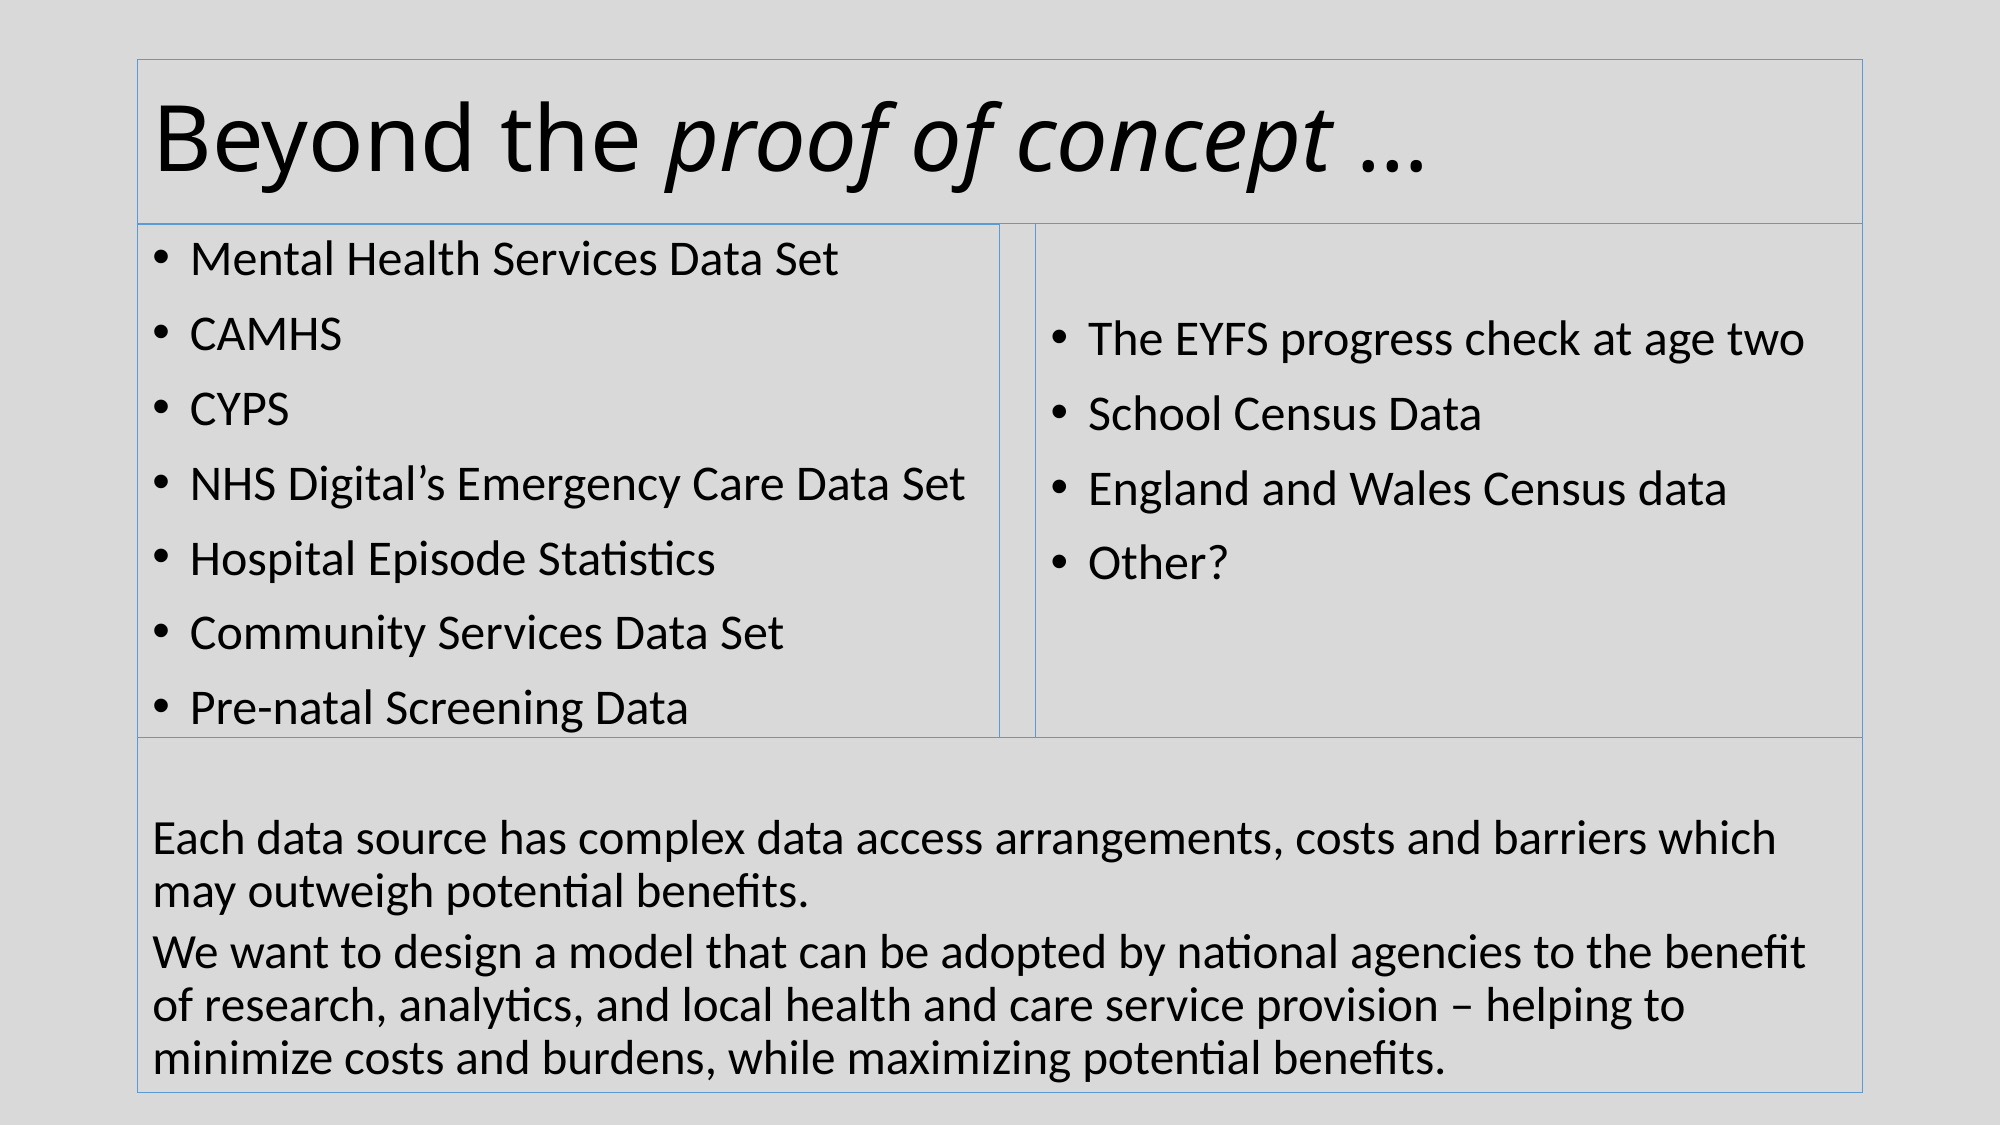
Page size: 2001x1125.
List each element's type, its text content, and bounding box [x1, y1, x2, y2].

text_box The EYFS progress check at age two School Census Data England and Wales Census data Other? [1035, 223, 1863, 737]
text_box Each data source has complex data access arrangements, costs and barriers which may outweigh potential benefits. We want to design a model that can be adopted by national agencies to the benefit of research, analytics, and local health and care service provision – helping to minimize costs and burdens, while maximizing potential benefits. [137, 737, 1863, 1093]
list Mental Health Services Data Set CAMHS CYPS NHS Digital’s Emergency Care Data Set Hospital Episode Statistics Community Services Data Set Pre-natal Screening Data [137, 224, 1000, 737]
title Beyond the proof of concept … [137, 59, 1863, 224]
